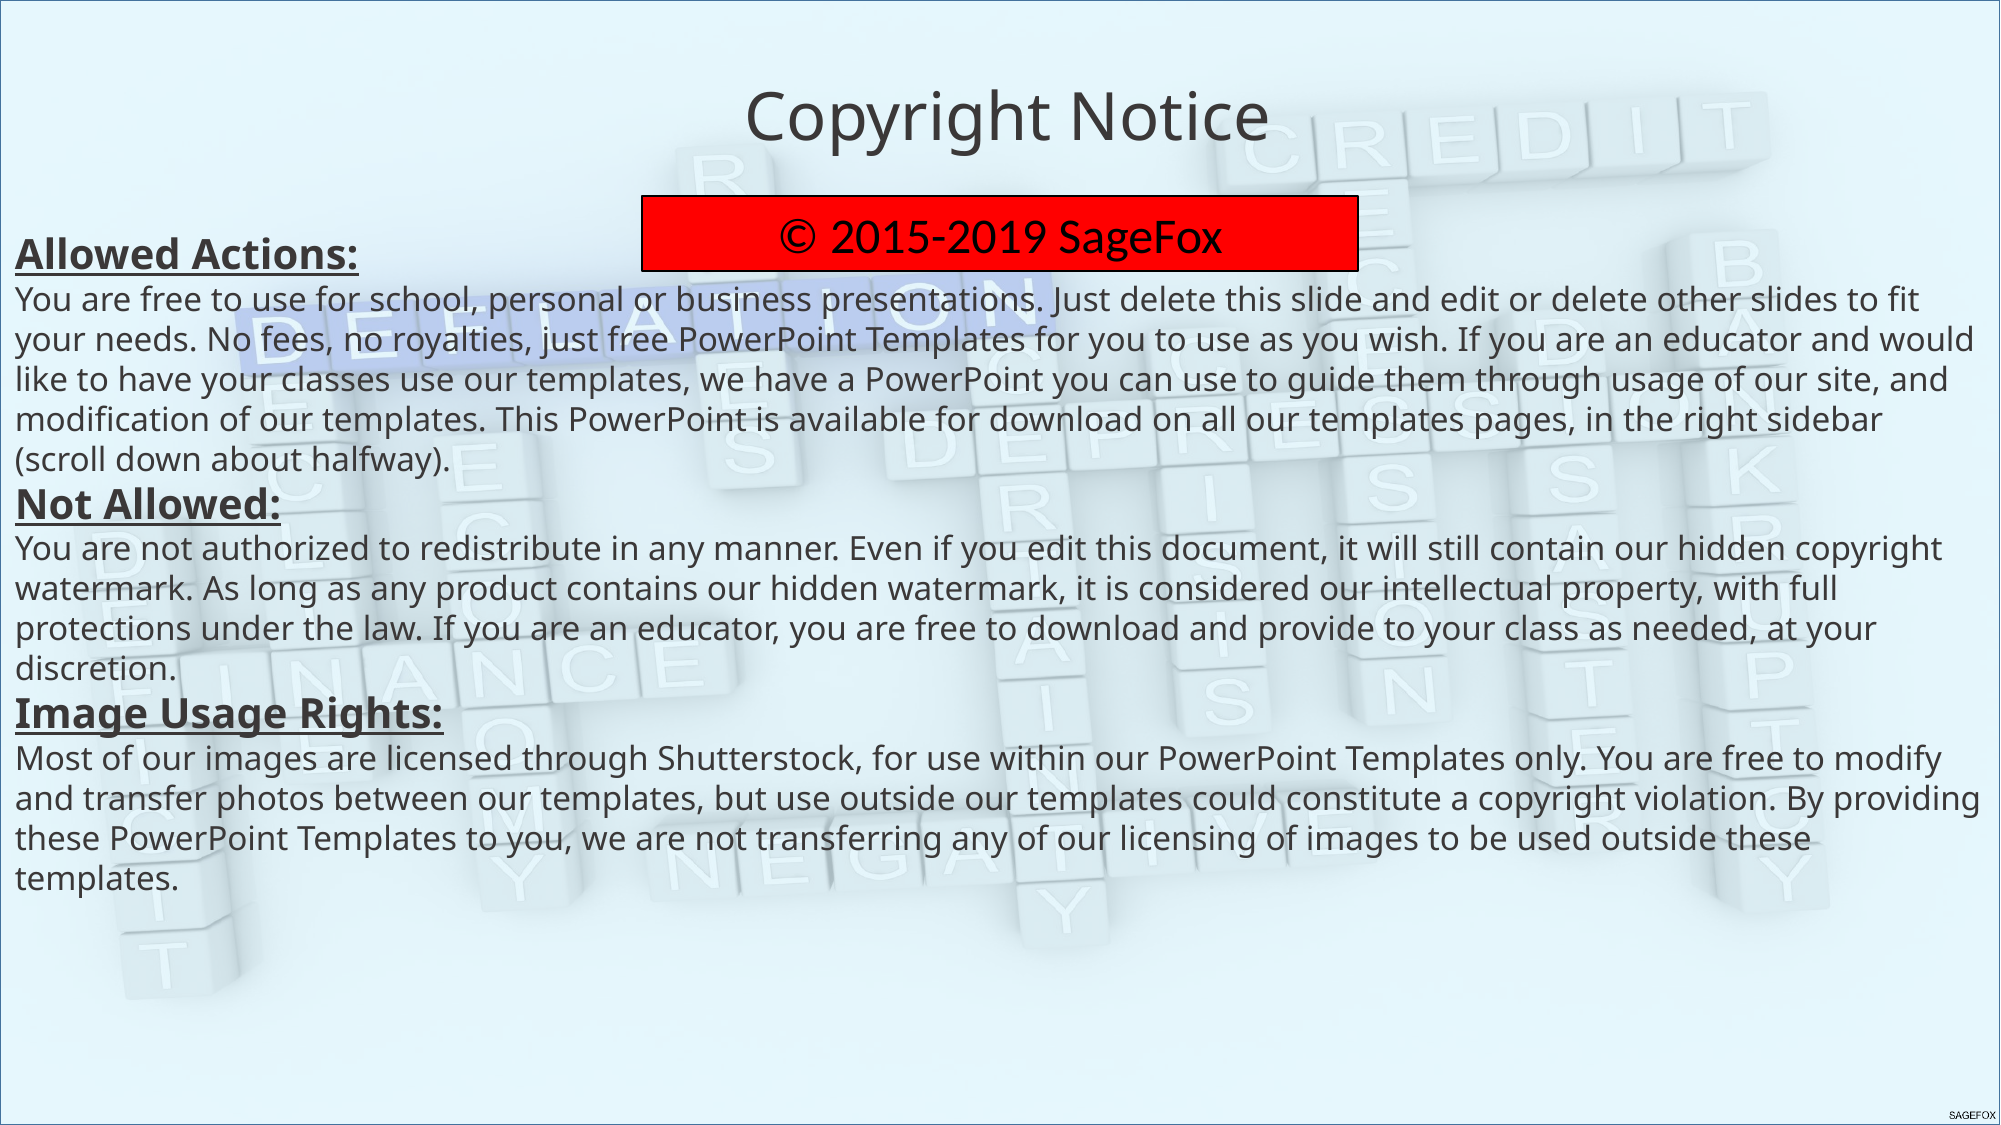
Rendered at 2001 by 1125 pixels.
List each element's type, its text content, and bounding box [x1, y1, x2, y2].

text_box Allowed Actions: You are free to use for school, personal or business presentations. Just delete this slide and edit or delete other slides to fit your needs. No fees, no royalties, just free PowerPoint Templates for you to use as you wish. If you are an educator and would like to have your classes use our templates, we have a PowerPoint you can use to guide them through usage of our site, and modification of our templates. This PowerPoint is available for download on all our templates pages, in the right sidebar (scroll down about halfway). Not Allowed: You are not authorized to redistribute in any manner. Even if you edit this document, it will still contain our hidden copyright watermark. As long as any product contains our hidden watermark, it is considered our intellectual property, with full protections under the law. If you are an educator, you are free to download and provide to your class as needed, at your discretion. Image Usage Rights: Most of our images are licensed through Shutterstock, for use within our PowerPoint Templates only. You are free to modify and transfer photos between our templates, but use outside our templates could constitute a copyright violation. By providing these PowerPoint Templates to you, we are not transferring any of our licensing of images to be used outside these templates. [0, 0, 2000, 1125]
text_box © 2015-2019 SageFox [641, 196, 1358, 272]
title Copyright Notice [493, 60, 1524, 178]
